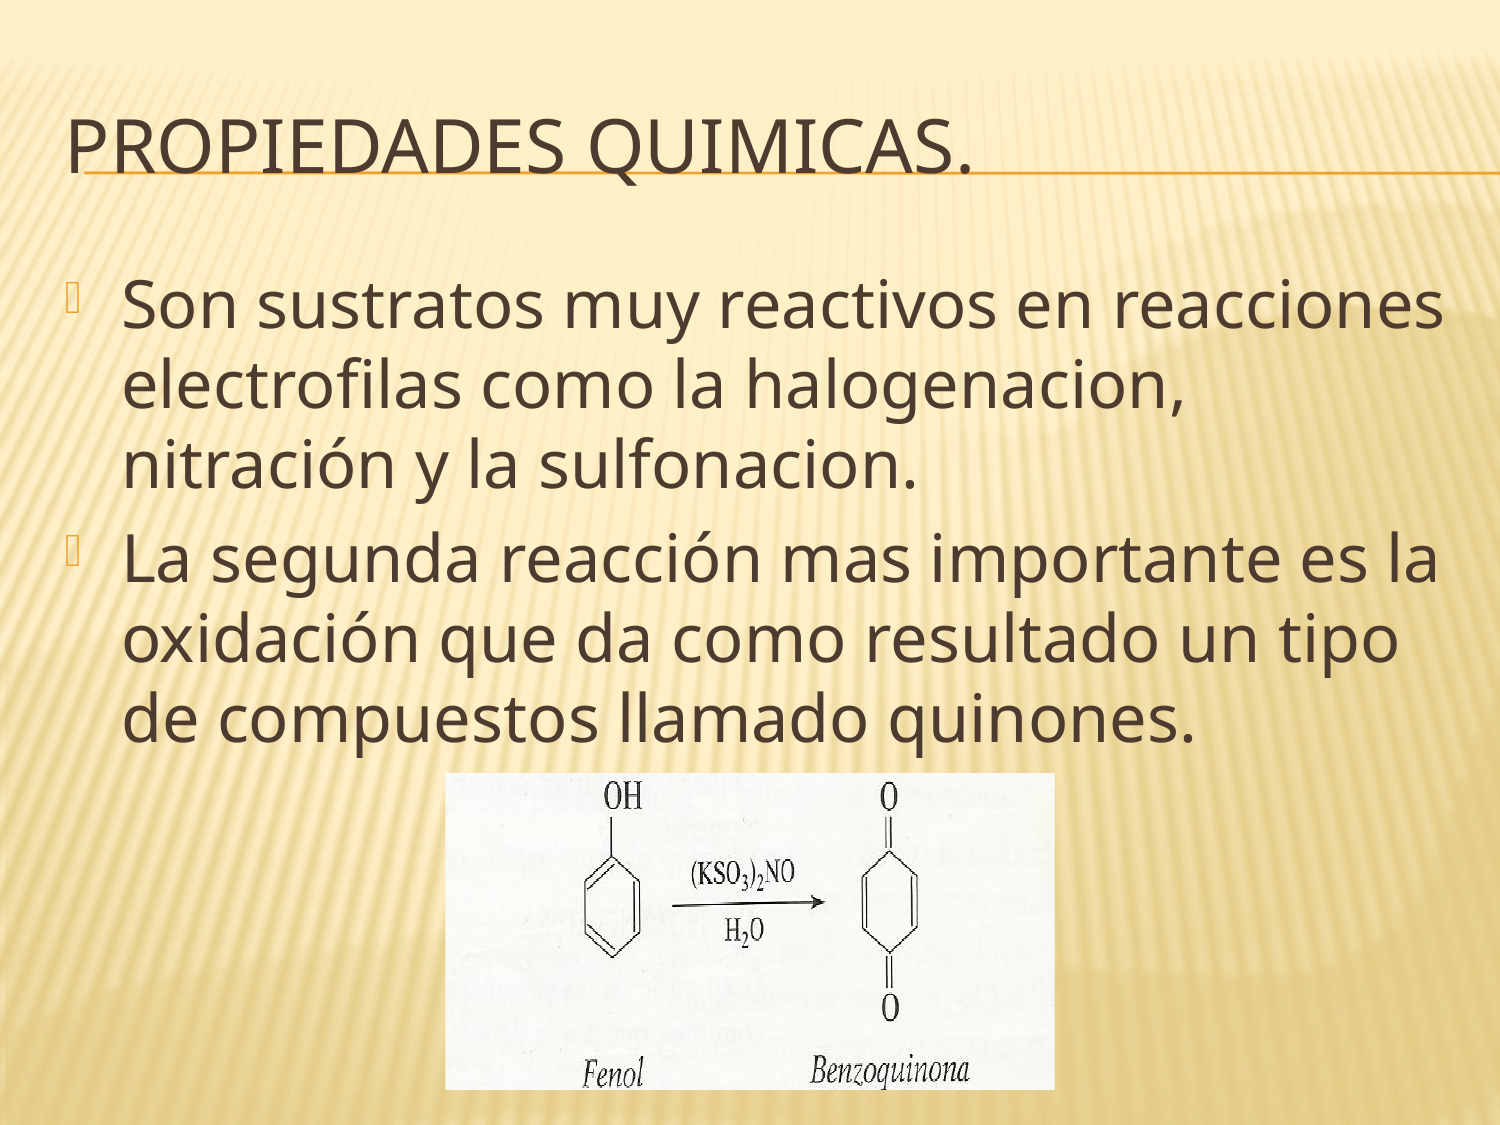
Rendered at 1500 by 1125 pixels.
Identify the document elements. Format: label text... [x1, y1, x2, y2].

picture [445, 773, 1055, 1091]
title Propiedades quimicas. [50, 75, 1475, 213]
list Son sustratos muy reactivos en reacciones electrofilas como la halogenacion, nitración y la sulfonacion. La segunda reacción mas importante es la oxidación que da como resultado un tipo de compuestos llamado quinones. [50, 254, 1475, 998]
